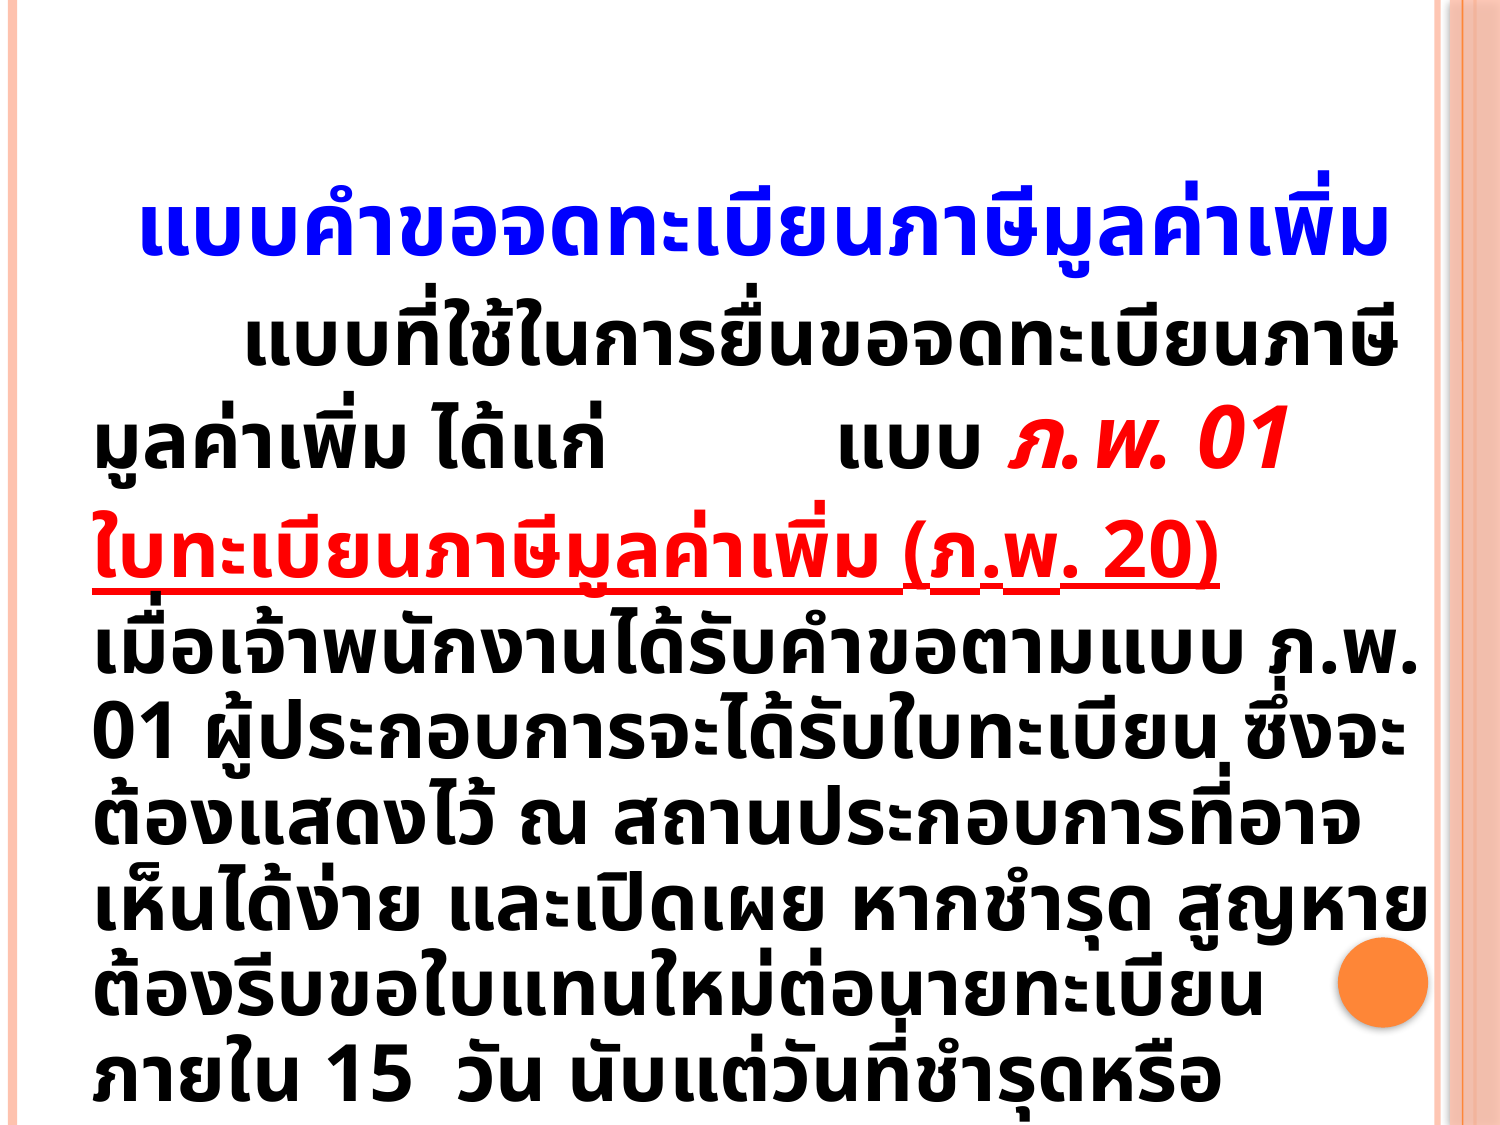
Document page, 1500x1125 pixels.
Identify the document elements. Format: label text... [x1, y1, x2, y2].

text_box แบบคำขอจดทะเบียนภาษีมูลค่าเพิ่ม แบบที่ใช้ในการยื่นขอจดทะเบียนภาษีมูลค่าเพิ่ม ได้แก่ แบบ ภ.พ. 01 ใบทะเบียนภาษีมูลค่าเพิ่ม (ภ.พ. 20) เมื่อเจ้าพนักงานได้รับคำขอตามแบบ ภ.พ. 01 ผู้ประกอบการจะได้รับใบทะเบียน ซึ่งจะต้องแสดงไว้ ณ สถานประกอบการที่อาจเห็นได้ง่าย และเปิดเผย หากชำรุด สูญหาย ต้องรีบขอใบแทนใหม่ต่อนายทะเบียน ภายใน 15 วัน นับแต่วันที่ชำรุดหรือสูญหาย [76, 160, 1452, 1125]
